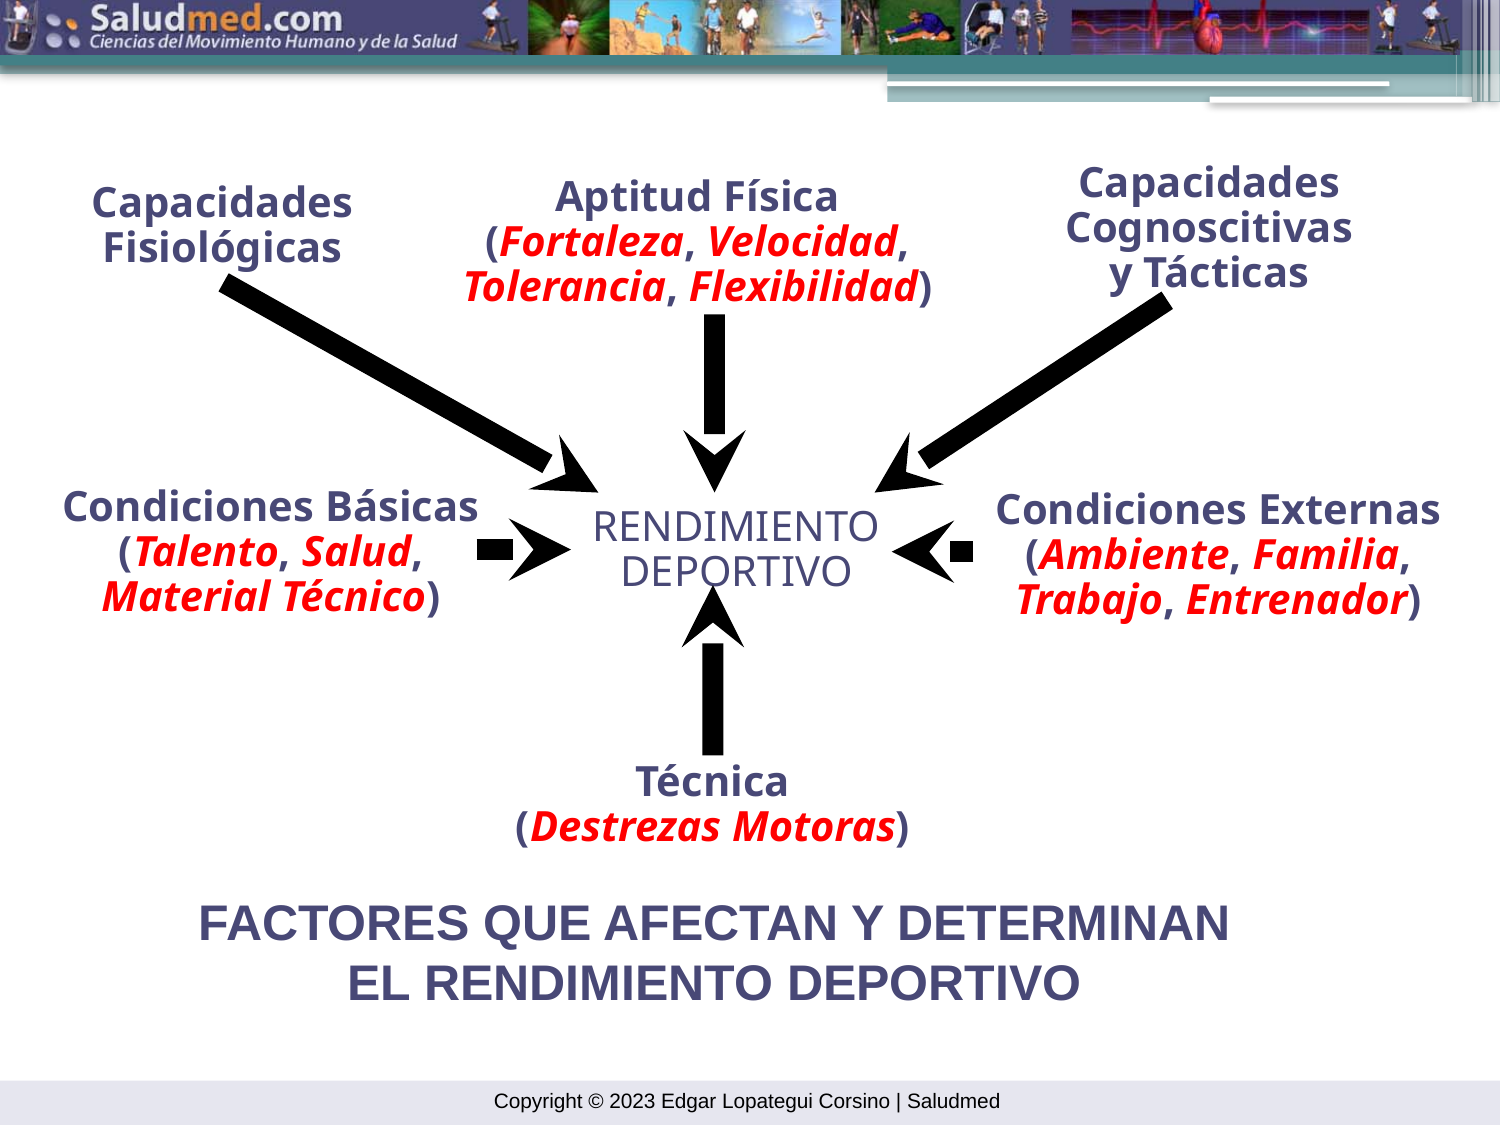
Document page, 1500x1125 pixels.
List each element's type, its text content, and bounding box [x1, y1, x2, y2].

text_box [708, 480, 721, 493]
picture [0, 0, 1460, 55]
text_box Capacidades Cognoscitivas y Tácticas [1029, 160, 1389, 298]
text_box Aptitud Física (Fortaleza, Velocidad, Tolerancia, Flexibilidad) [390, 171, 1005, 315]
text_box FACTORES QUE AFECTAN Y DETERMINAN EL RENDIMIENTO DEPORTIVO [178, 890, 1251, 1011]
text_box Condiciones Externas (Ambiente, Familia, Trabajo, Entrenador) [950, 477, 1487, 635]
text_box [584, 481, 599, 493]
text_box [706, 584, 720, 598]
text_box [874, 480, 889, 493]
text_box Capacidades Fisiológicas [50, 178, 395, 276]
text_box [558, 543, 572, 556]
text_box Técnica (Destrezas Motoras) [445, 760, 981, 851]
text_box [891, 545, 905, 558]
text_box RENDIMIENTO DEPORTIVO [556, 491, 917, 610]
text_box Condiciones Básicas (Talento, Salud, Material Técnico) [16, 474, 526, 632]
